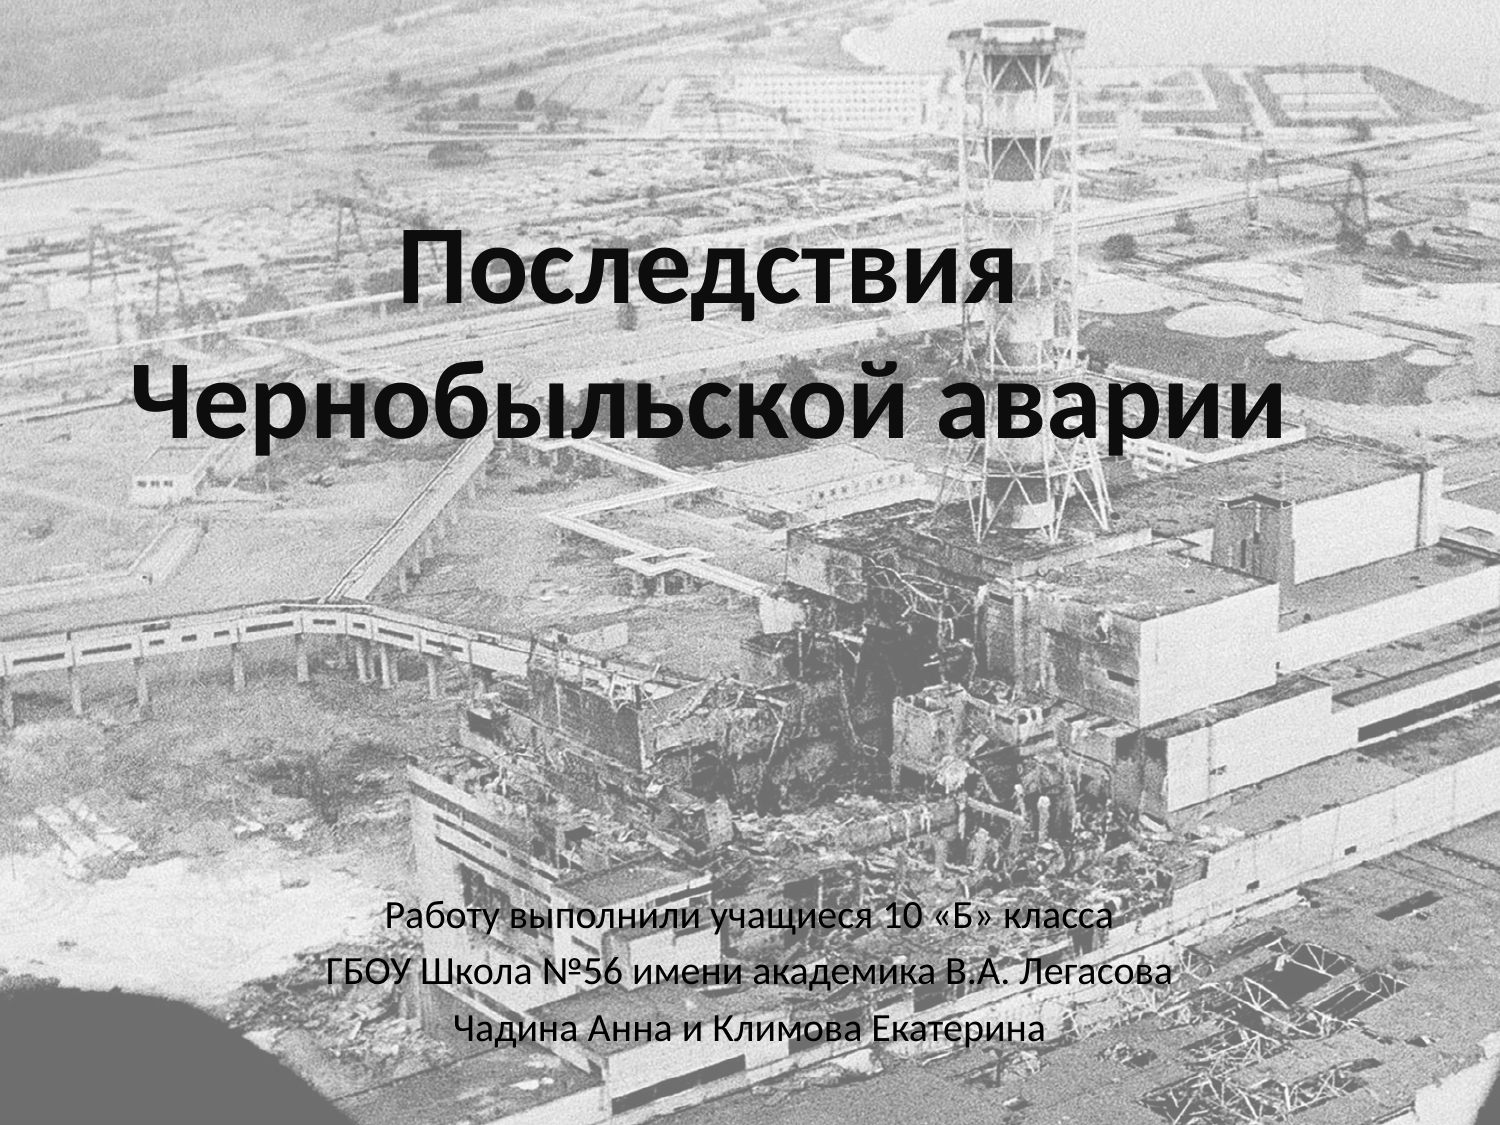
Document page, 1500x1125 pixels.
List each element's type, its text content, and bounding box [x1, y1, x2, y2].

subtitle Работу выполнили учащиеся 10 «Б» класса ГБОУ Школа №56 имени академика В.А. Легасова Чадина Анна и Климова Екатерина [225, 881, 1275, 1059]
title Последствия Чернобыльской аварии [0, 66, 1418, 587]
